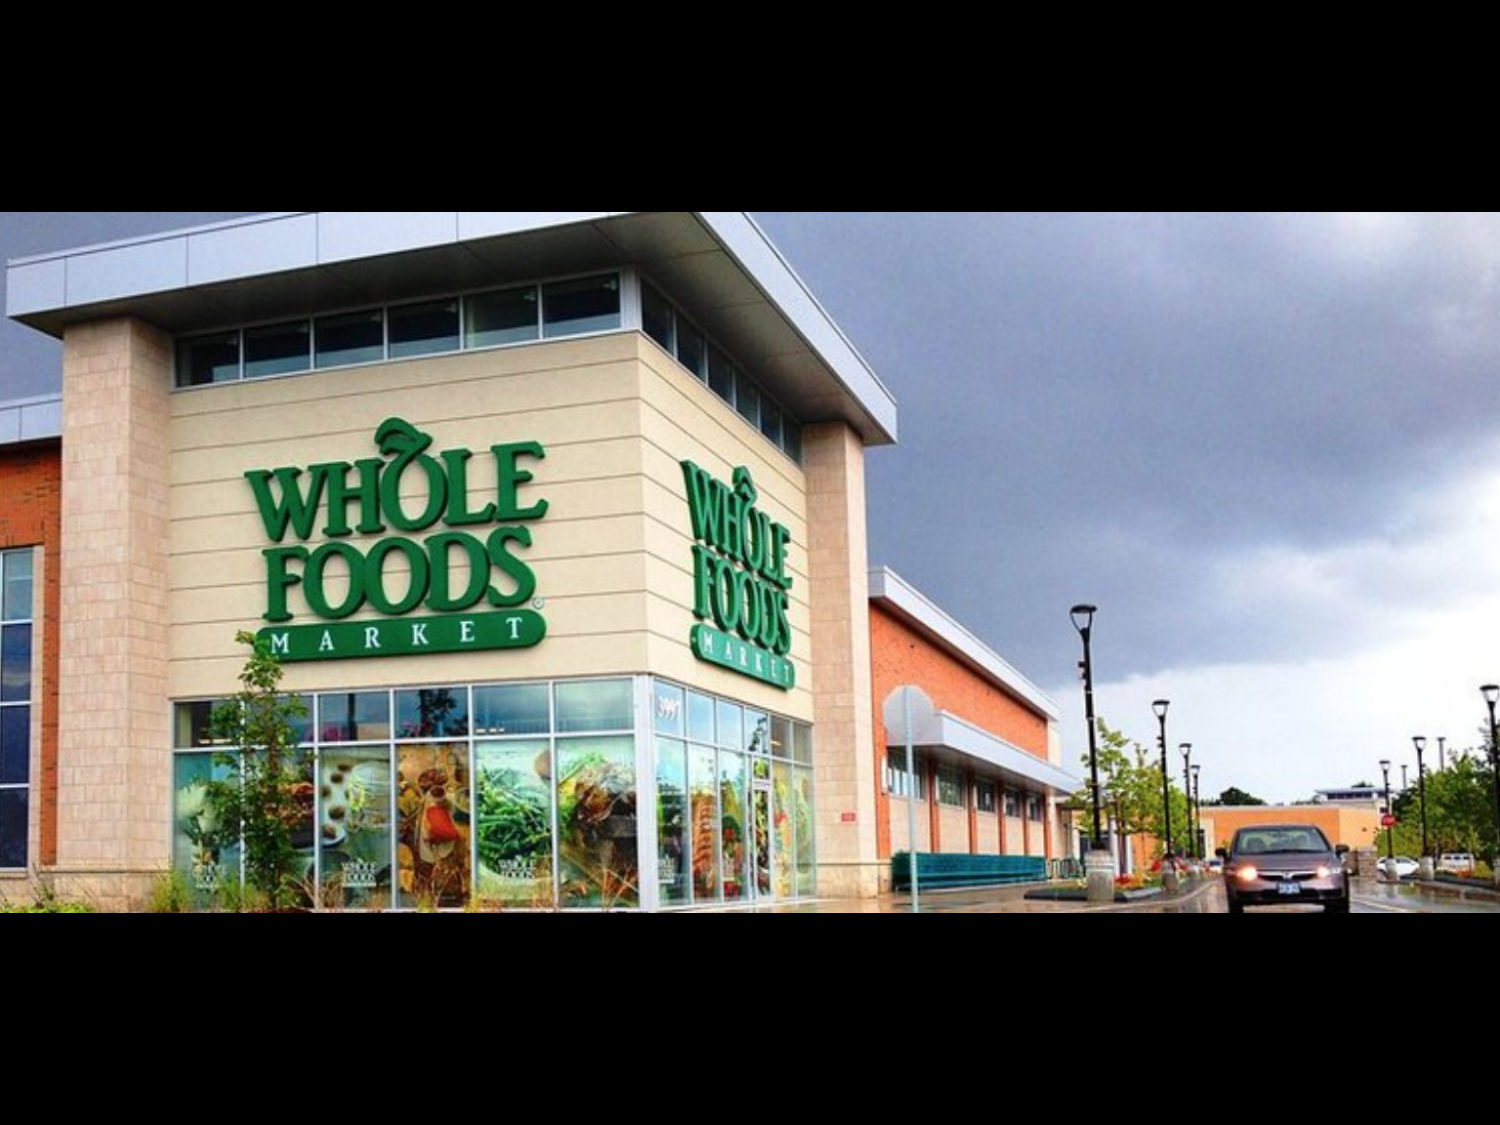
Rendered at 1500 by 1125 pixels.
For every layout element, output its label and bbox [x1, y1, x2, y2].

list [0, 211, 1500, 914]
